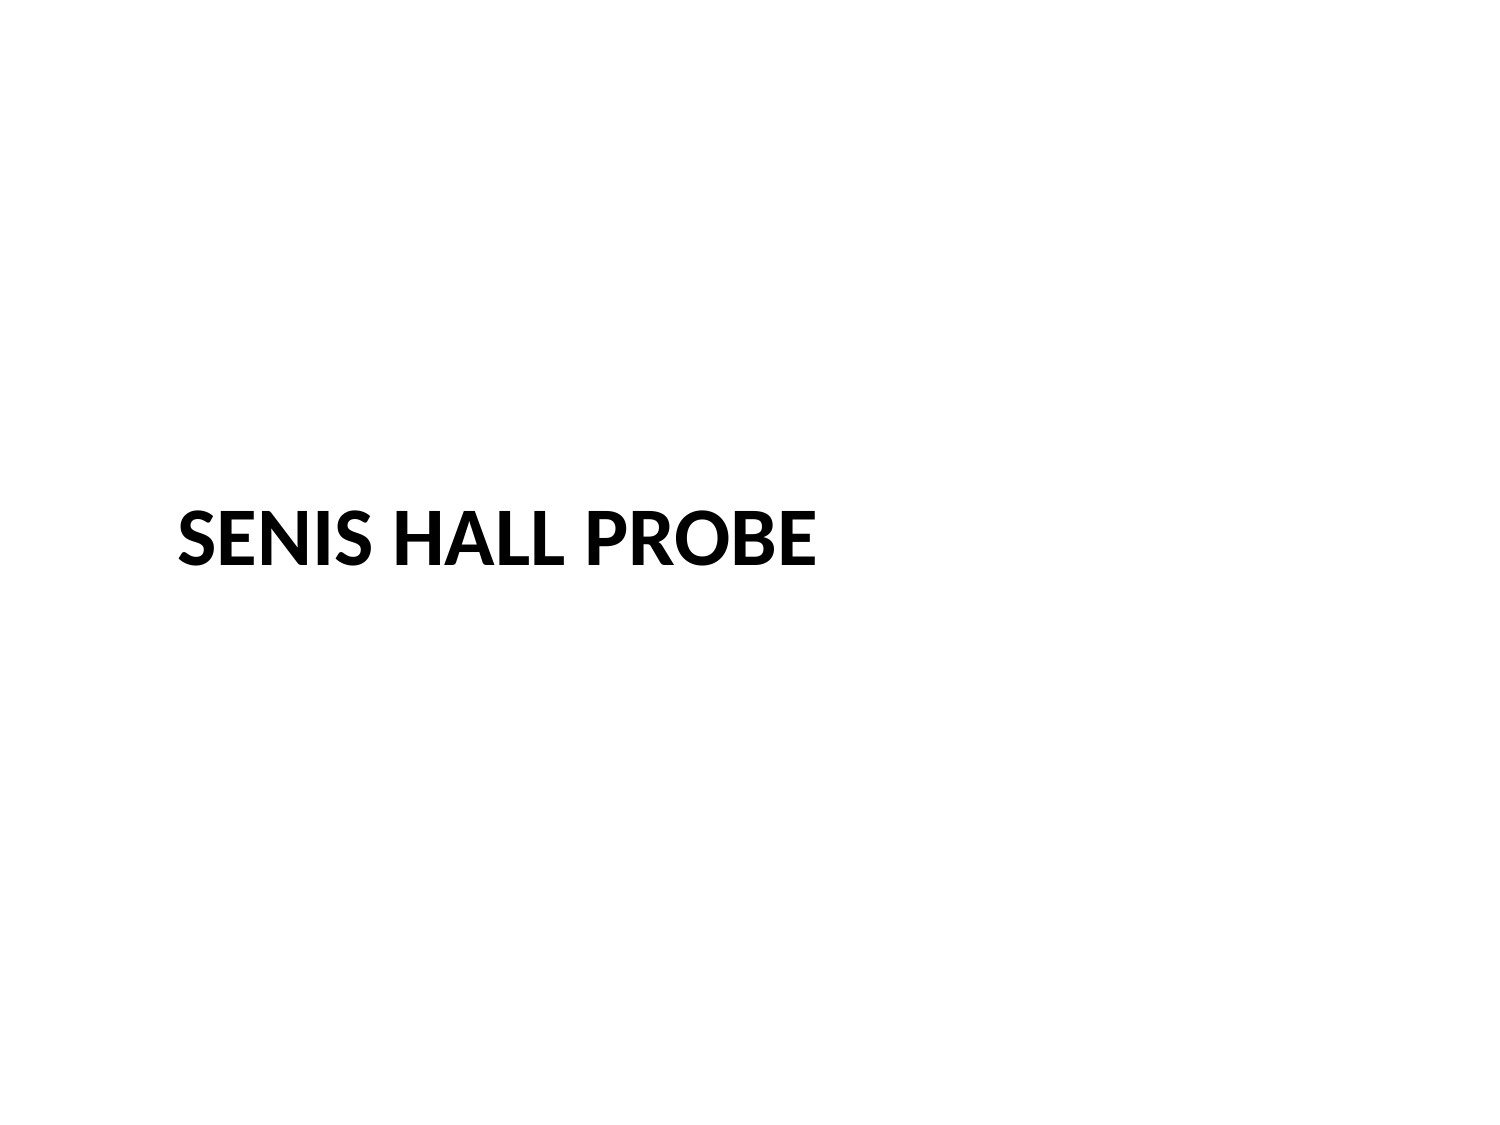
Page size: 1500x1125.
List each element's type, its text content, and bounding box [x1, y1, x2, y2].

title Senis Hall probe [162, 474, 1438, 699]
